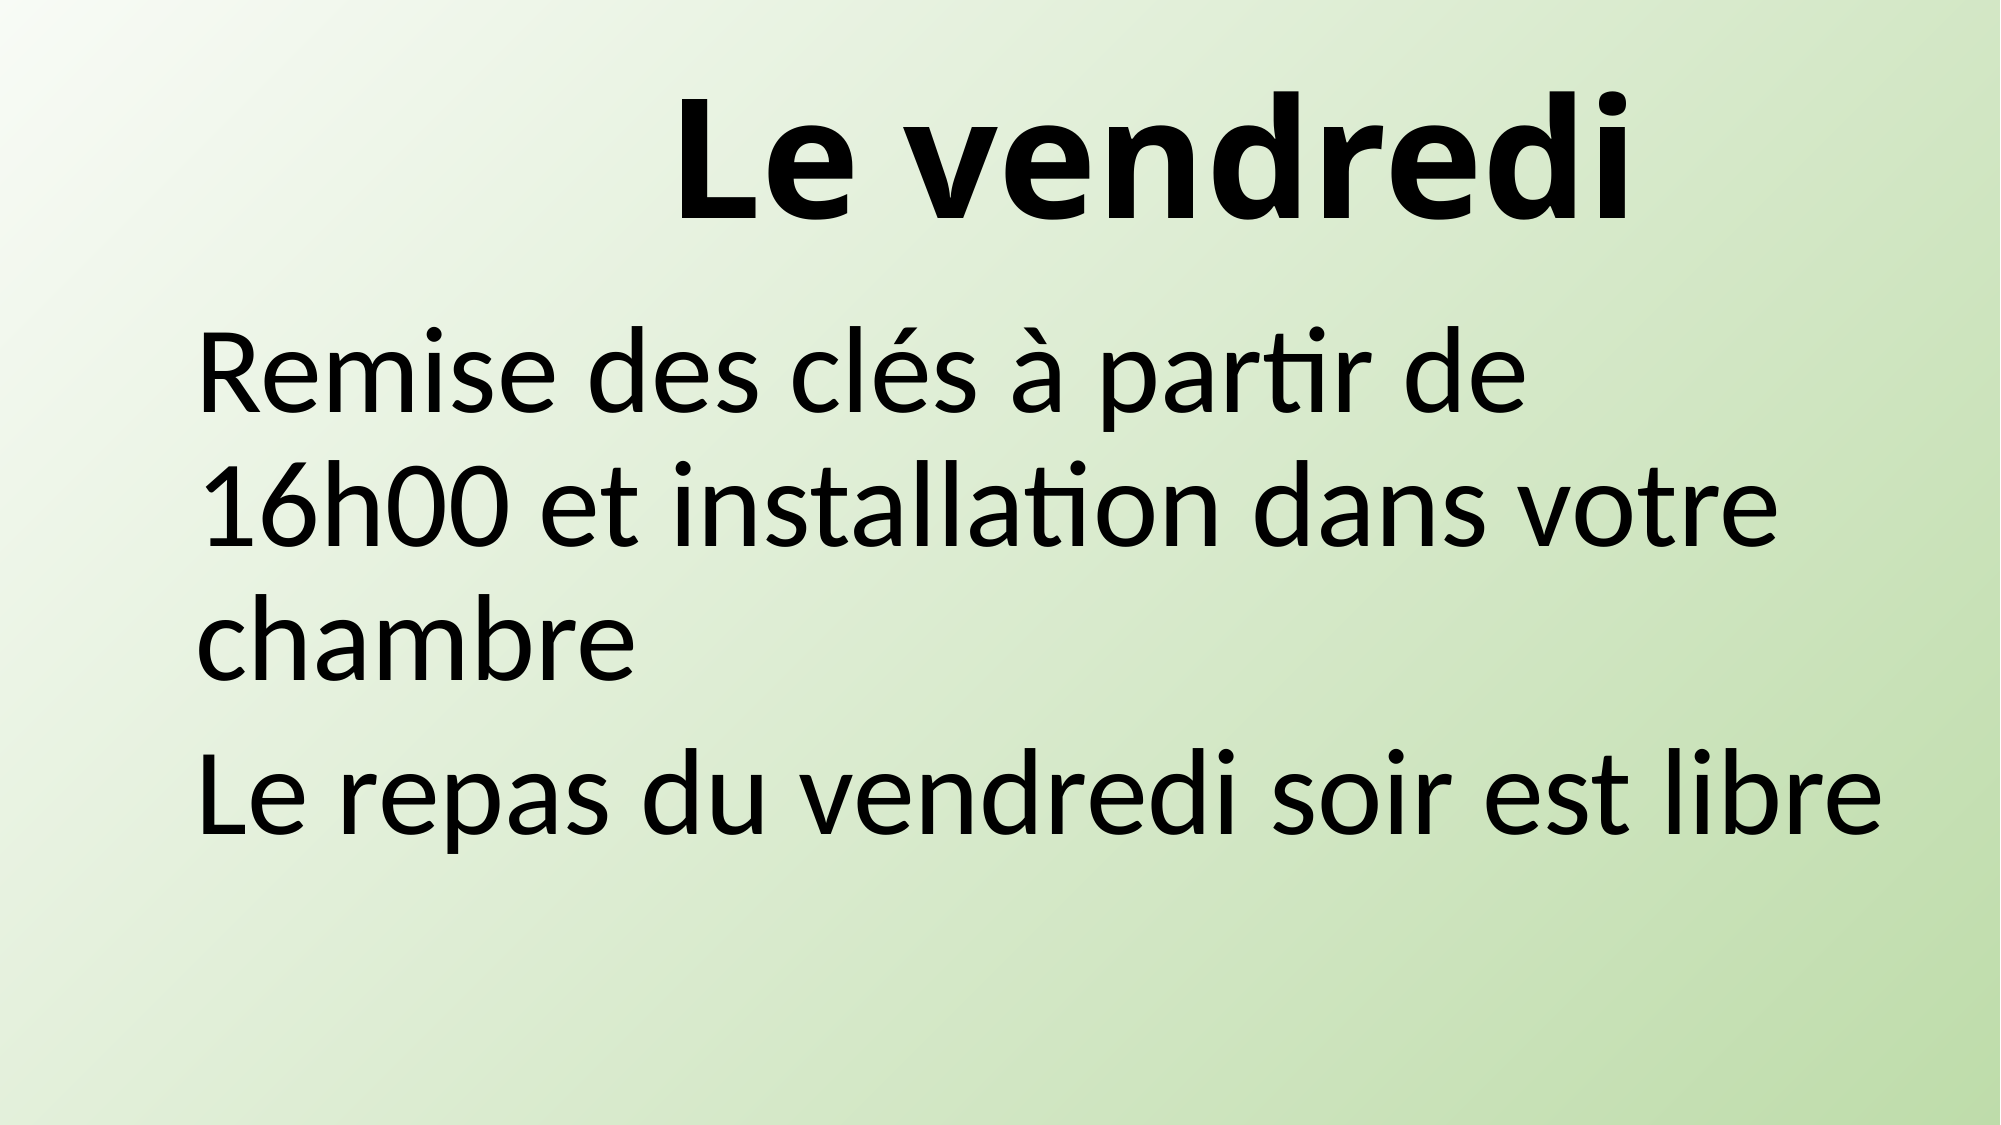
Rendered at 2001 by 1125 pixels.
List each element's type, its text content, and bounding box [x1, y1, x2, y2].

list Remise des clés à partir de 16h00 et installation dans votre chambre Le repas du vendredi soir est libre [180, 298, 1906, 1008]
title Le vendredi [47, 58, 1773, 271]
